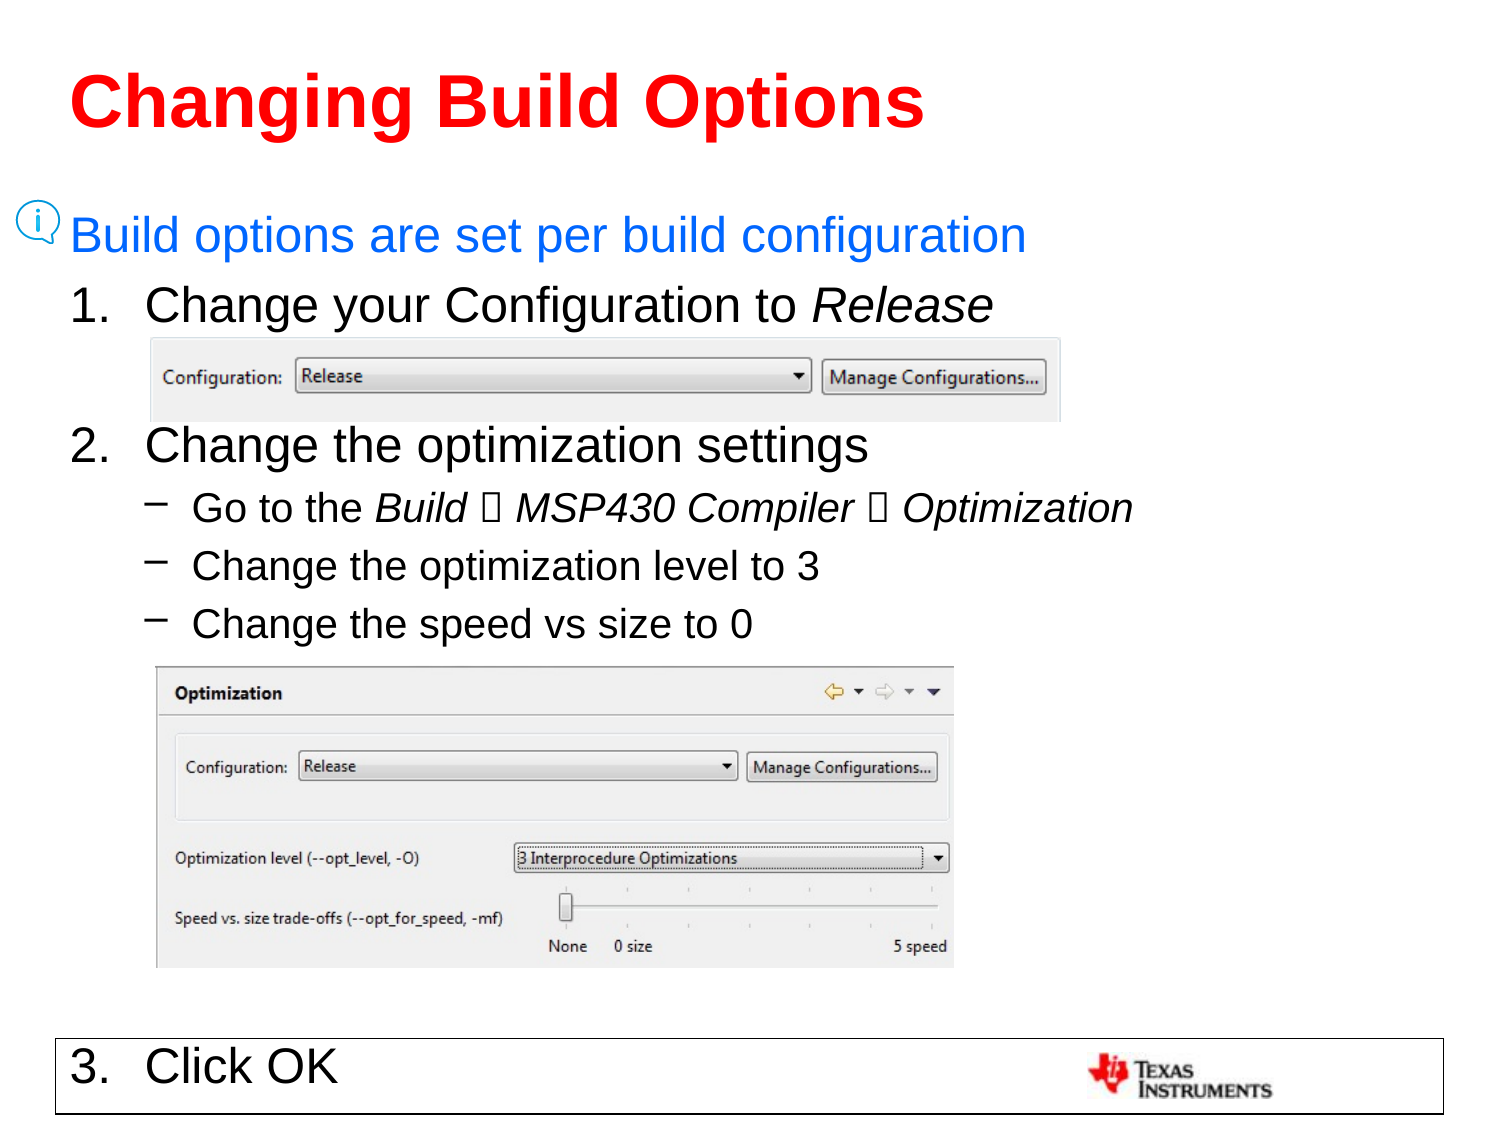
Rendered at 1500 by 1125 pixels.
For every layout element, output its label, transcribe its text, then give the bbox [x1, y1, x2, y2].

picture [149, 337, 1062, 423]
picture [19, 203, 57, 241]
picture [155, 665, 954, 968]
picture [14, 195, 62, 244]
picture [1087, 1052, 1274, 1099]
title Changing Build Options [54, 0, 1443, 194]
list Build options are set per build configuration Change your Configuration to Release Change the optimization settings Go to the Build  MSP430 Compiler  Optimization Change the optimization level to 3 Change the speed vs size to 0 Click OK [54, 194, 1444, 965]
